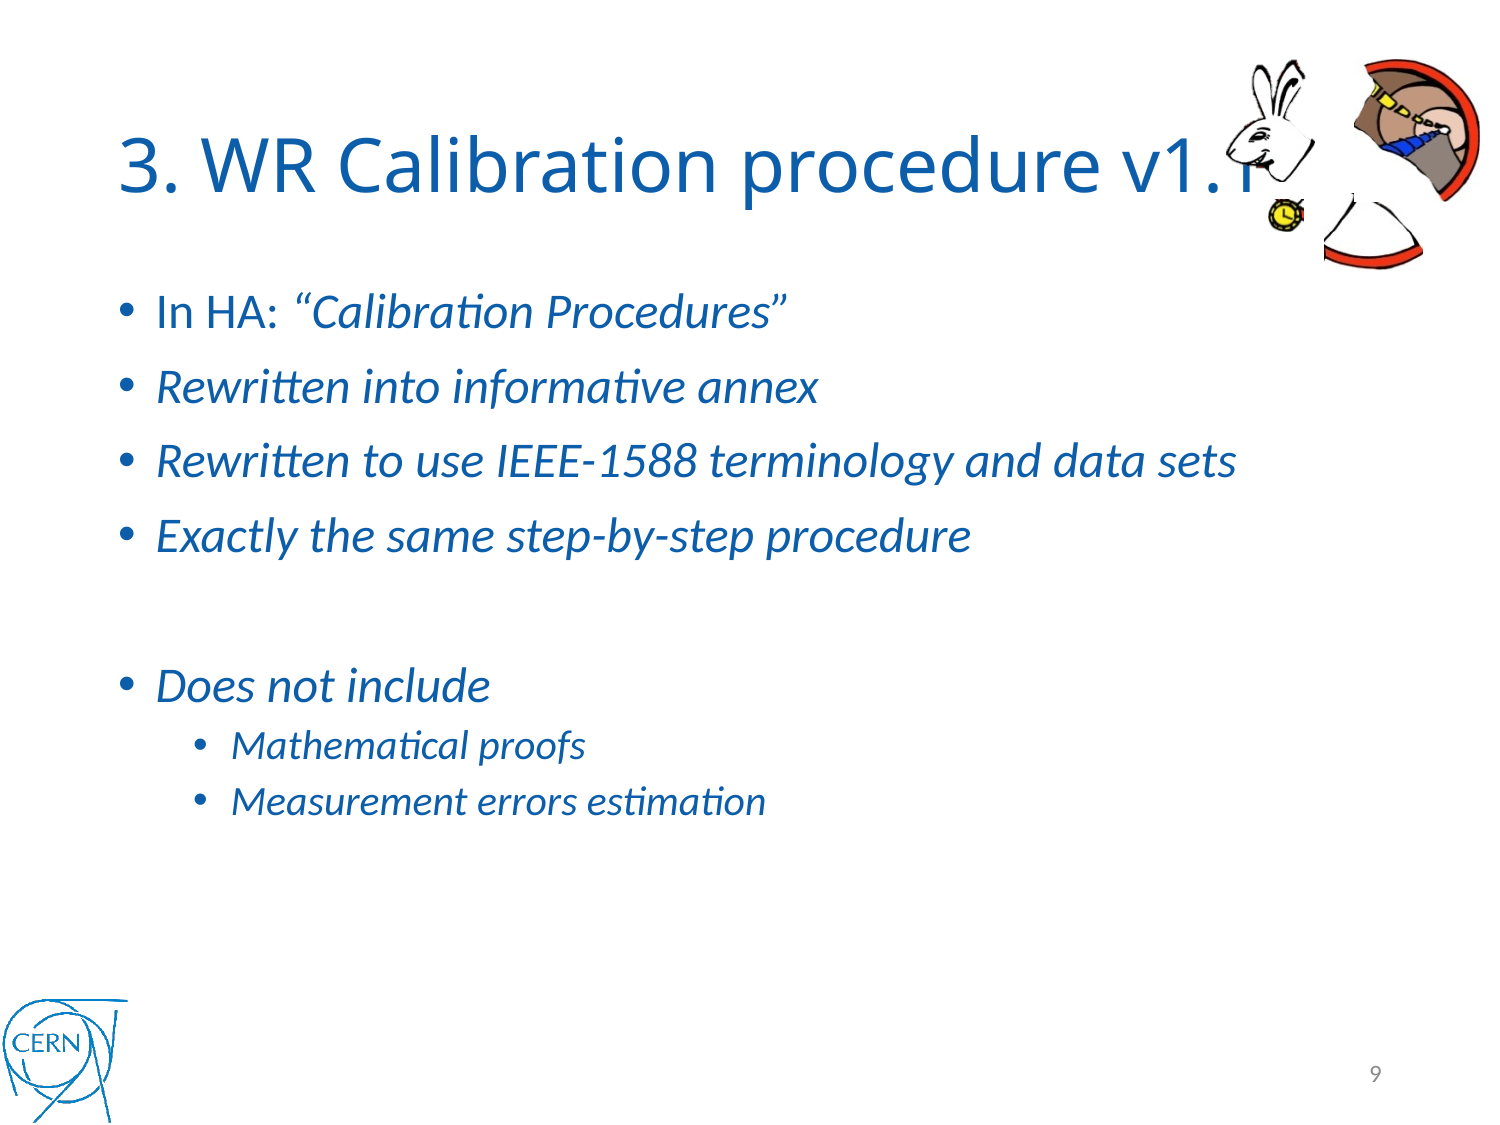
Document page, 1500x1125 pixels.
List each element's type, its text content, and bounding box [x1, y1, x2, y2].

slide_number 9 [1185, 1042, 1397, 1103]
picture [0, 996, 141, 1125]
title 3. WR Calibration procedure v1.1 [103, 59, 1397, 277]
text_box In HA: “Calibration Procedures” Rewritten into informative annex Rewritten to use IEEE-1588 terminology and data sets Exactly the same step-by-step procedure Does not include Mathematical proofs Measurement errors estimation [103, 277, 1397, 957]
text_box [1226, 59, 1480, 271]
